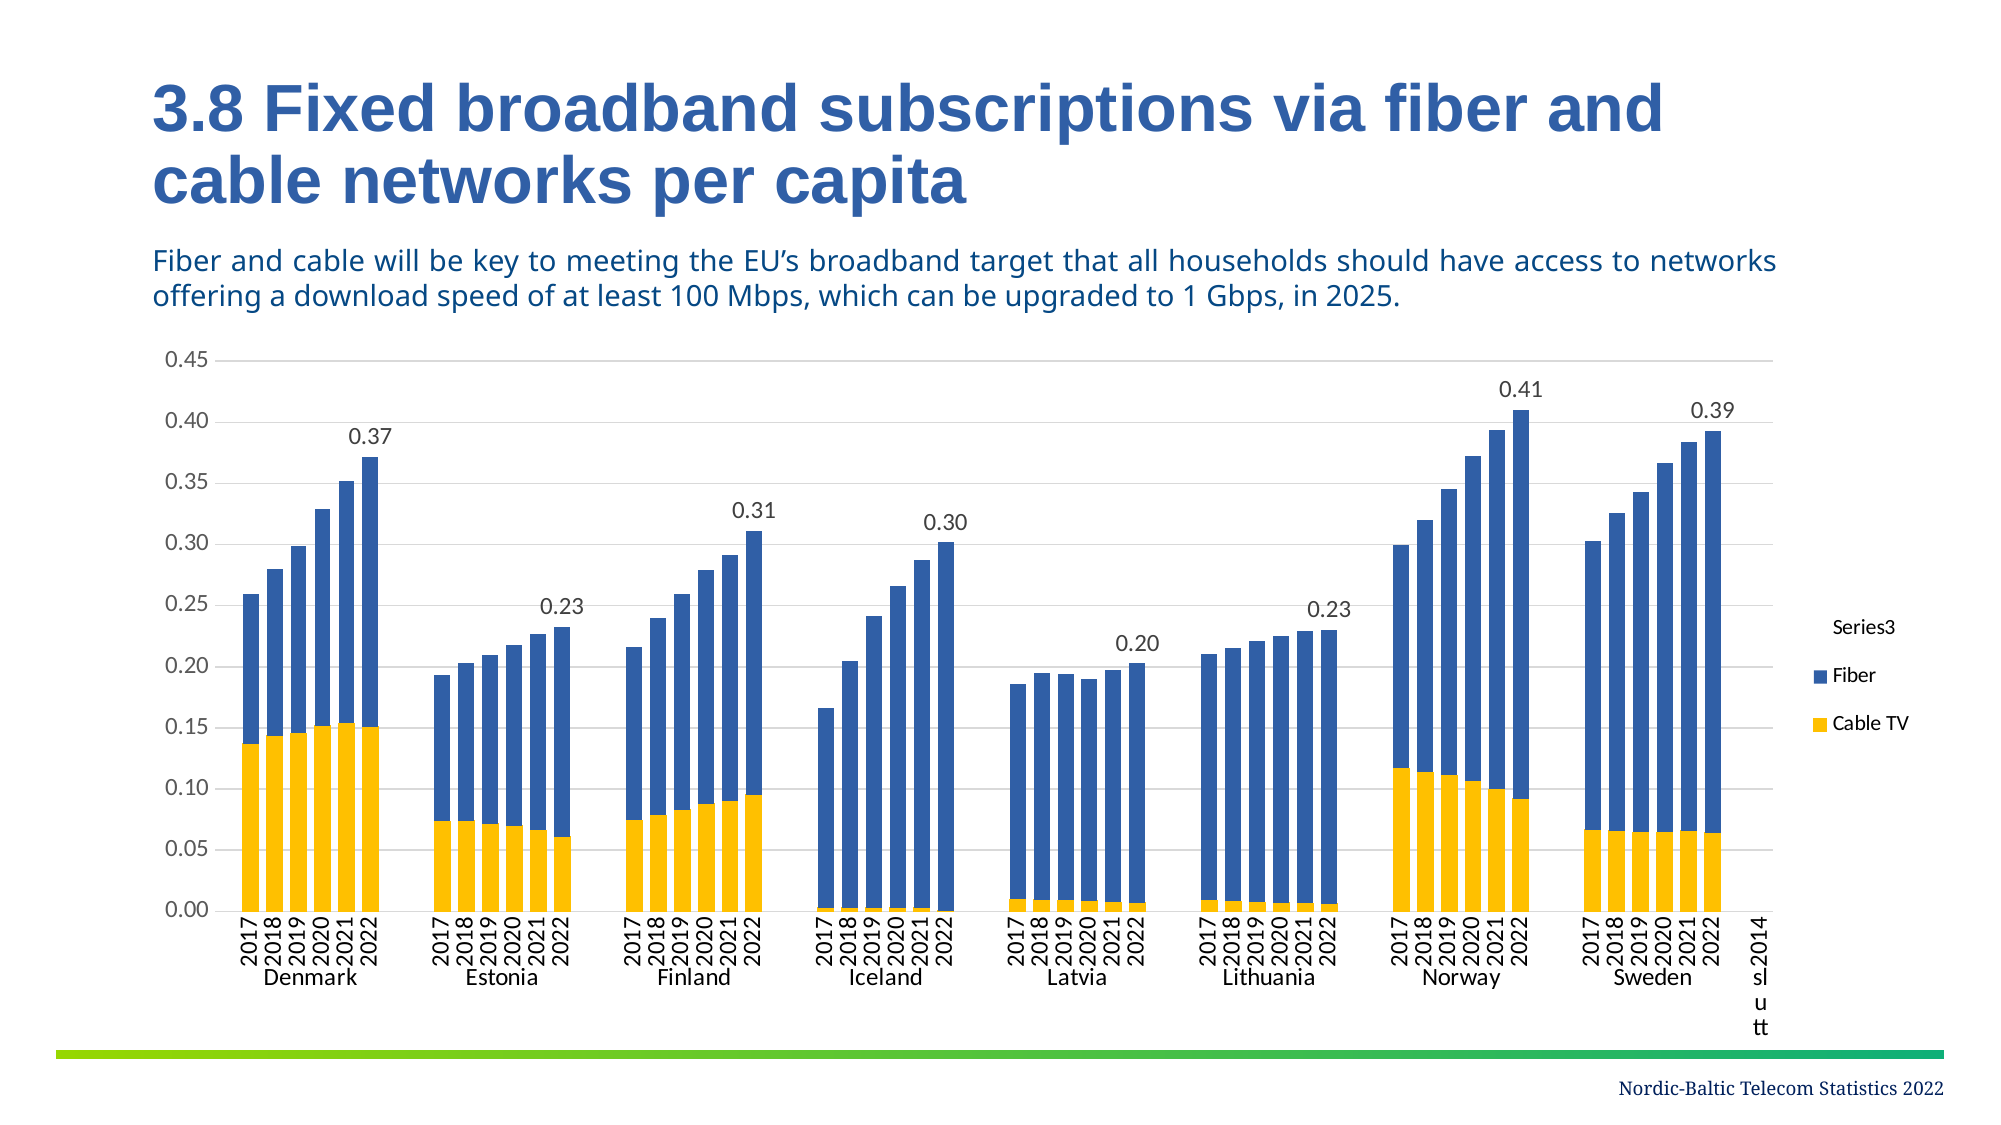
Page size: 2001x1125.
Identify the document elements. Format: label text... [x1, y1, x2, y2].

chart [137, 337, 1952, 1043]
title 3.8 Fixed broadband subscriptions via fiber and cable networks per capita [137, 36, 1863, 255]
text_box Fiber and cable will be key to meeting the EU’s broadband target that all households should have access to networks offering a download speed of at least 100 Mbps, which can be upgraded to 1 Gbps, in 2025. [137, 234, 1794, 337]
